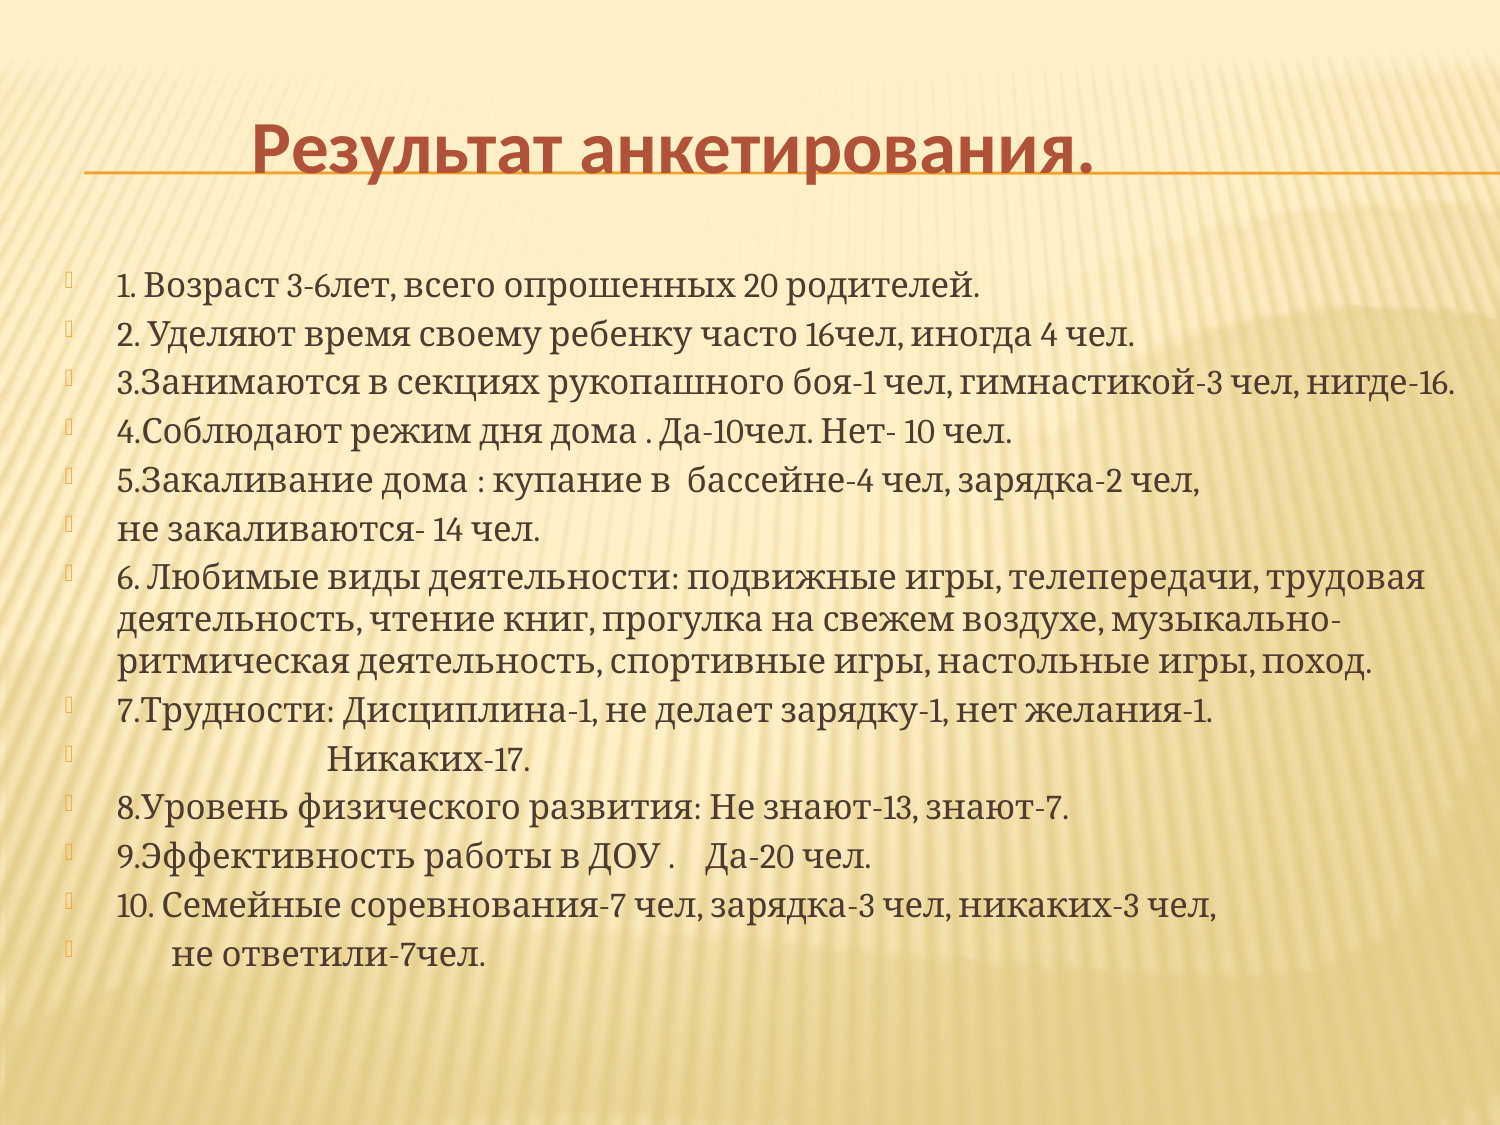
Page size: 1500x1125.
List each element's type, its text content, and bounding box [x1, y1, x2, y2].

list 1. Возраст 3-6лет, всего опрошенных 20 родителей. 2. Уделяют время своему ребенку часто 16чел, иногда 4 чел. 3.Занимаются в секциях рукопашного боя-1 чел, гимнастикой-3 чел, нигде-16. 4.Соблюдают режим дня дома . Да-10чел. Нет- 10 чел. 5.Закаливание дома : купание в бассейне-4 чел, зарядка-2 чел, не закаливаются- 14 чел. 6. Любимые виды деятельности: подвижные игры, телепередачи, трудовая деятельность, чтение книг, прогулка на свежем воздухе, музыкально-ритмическая деятельность, спортивные игры, настольные игры, поход. 7.Трудности: Дисциплина-1, не делает зарядку-1, нет желания-1. Никаких-17. 8.Уровень физического развития: Не знают-13, знают-7. 9.Эффективность работы в ДОУ . Да-20 чел. 10. Семейные соревнования-7 чел, зарядка-3 чел, никаких-3 чел, не ответили-7чел. [50, 254, 1475, 998]
title Результат анкетирования. [50, 75, 1475, 213]
